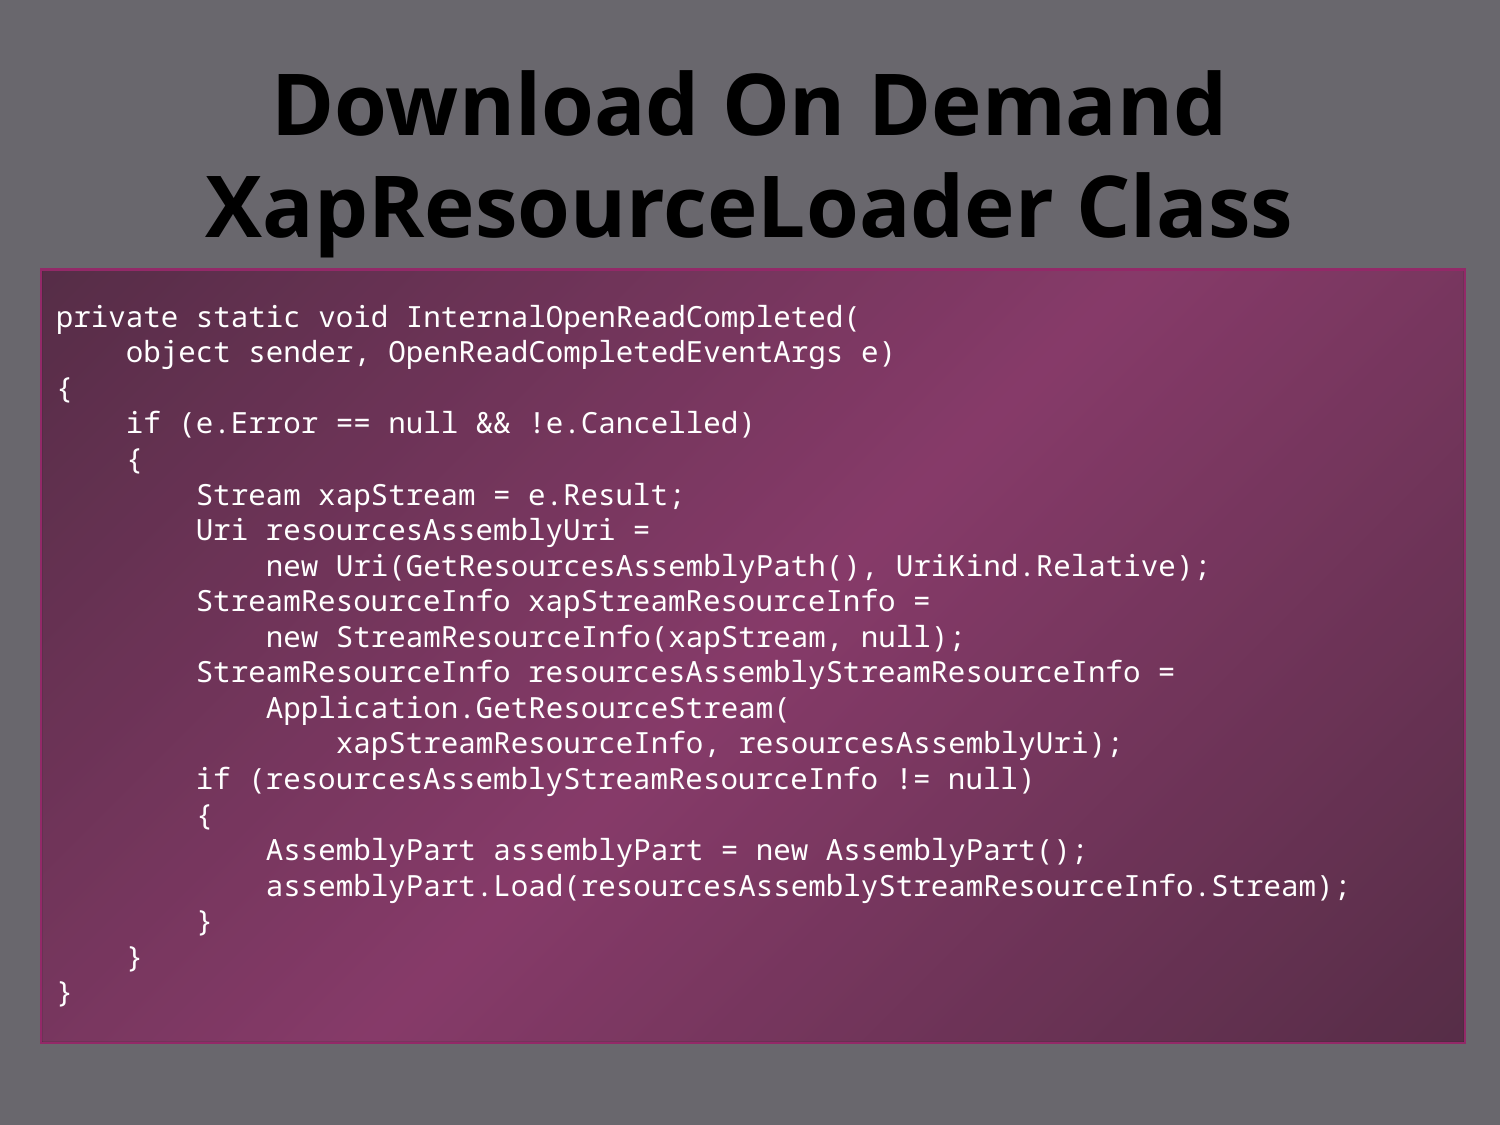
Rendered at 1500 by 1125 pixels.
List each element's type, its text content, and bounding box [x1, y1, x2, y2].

title Download On Demand XapResourceLoader Class [112, 58, 1388, 247]
text_box private static void InternalOpenReadCompleted( object sender, OpenReadCompletedEventArgs e) { if (e.Error == null && !e.Cancelled) { Stream xapStream = e.Result; Uri resourcesAssemblyUri = new Uri(GetResourcesAssemblyPath(), UriKind.Relative); StreamResourceInfo xapStreamResourceInfo = new StreamResourceInfo(xapStream, null); StreamResourceInfo resourcesAssemblyStreamResourceInfo = Application.GetResourceStream( xapStreamResourceInfo, resourcesAssemblyUri); if (resourcesAssemblyStreamResourceInfo != null) { AssemblyPart assemblyPart = new AssemblyPart(); assemblyPart.Load(resourcesAssemblyStreamResourceInfo.Stream); } } } [41, 269, 1465, 1043]
